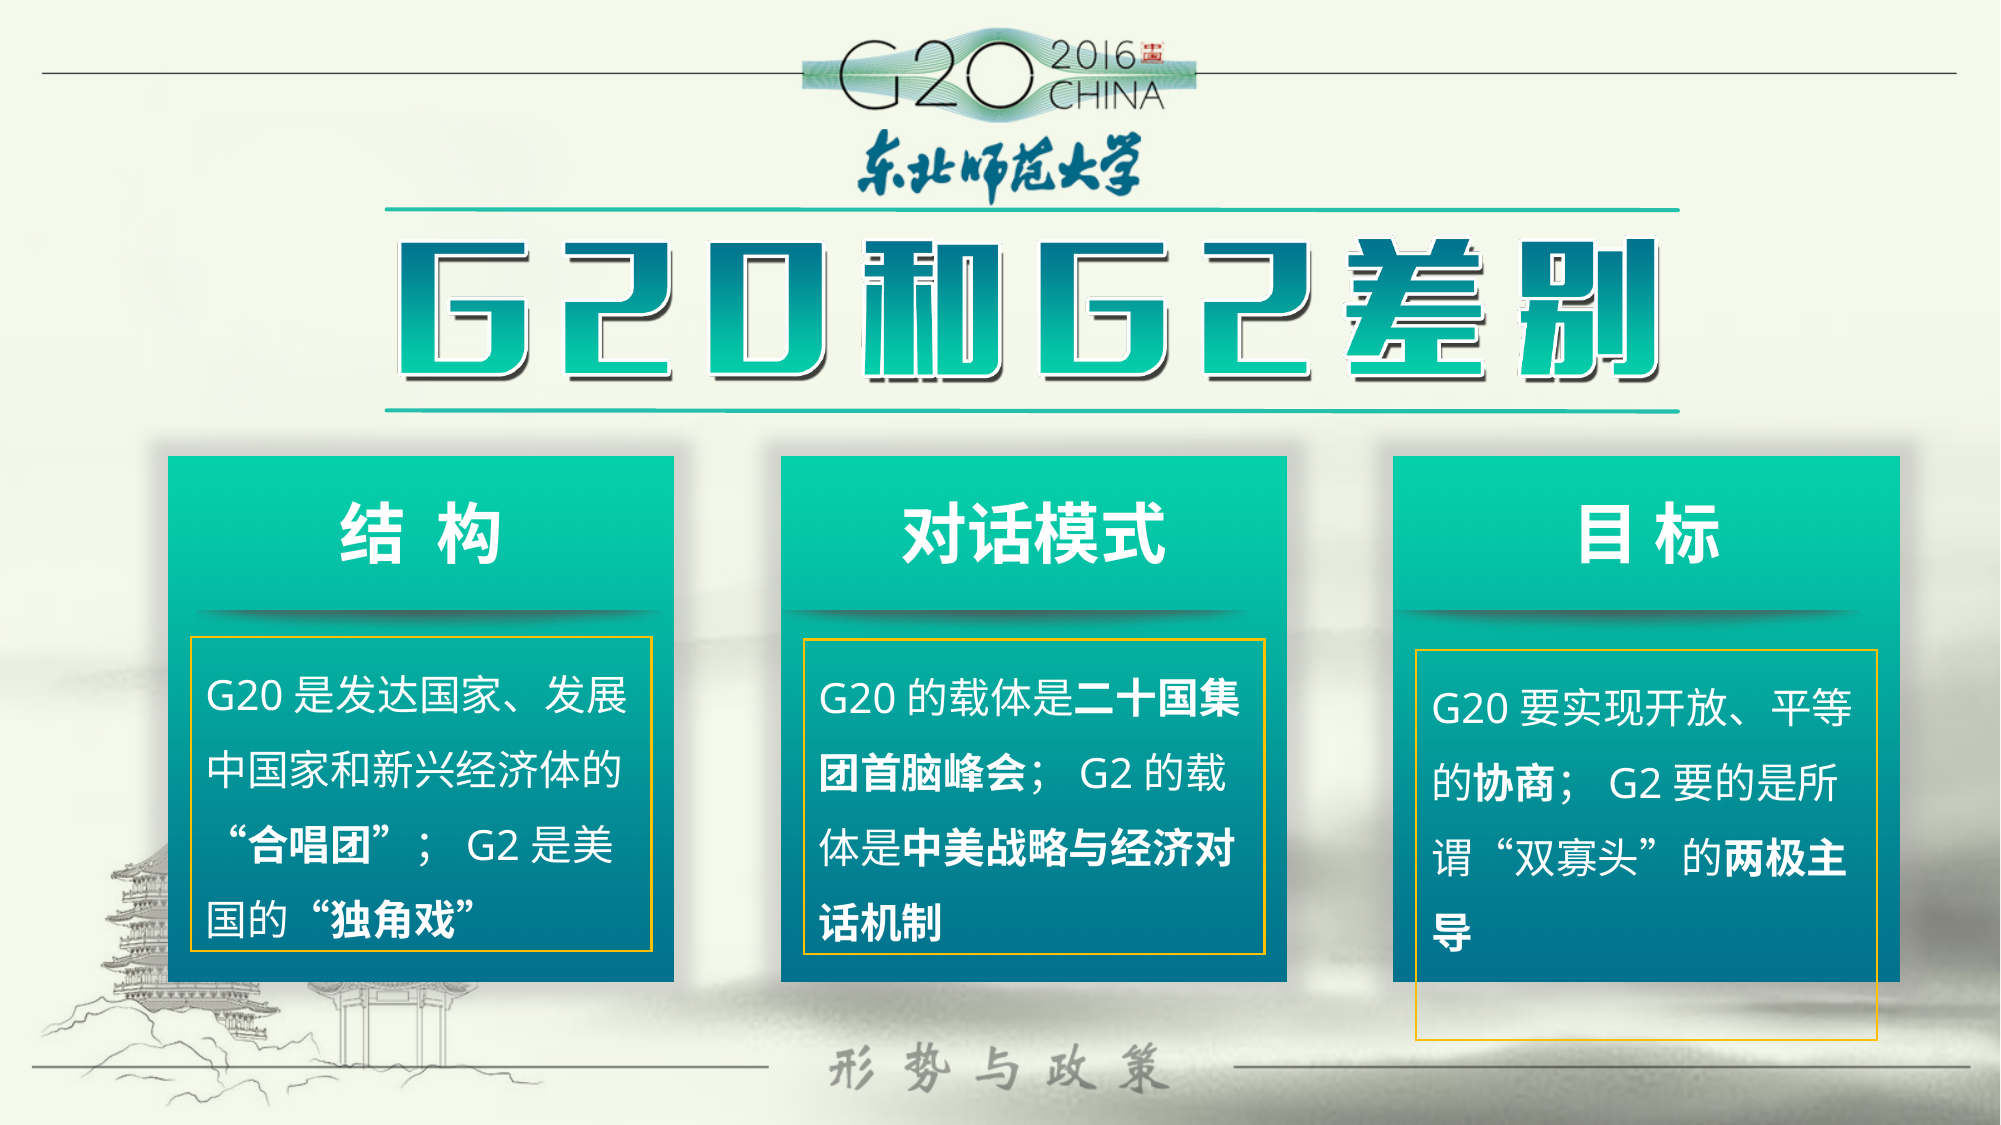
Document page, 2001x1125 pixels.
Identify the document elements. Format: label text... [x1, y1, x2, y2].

text_box G20要实现开放、平等的协商；G2要的是所谓“双寡头”的两极主导 [1415, 982, 1878, 1041]
picture [0, 0, 2001, 1125]
